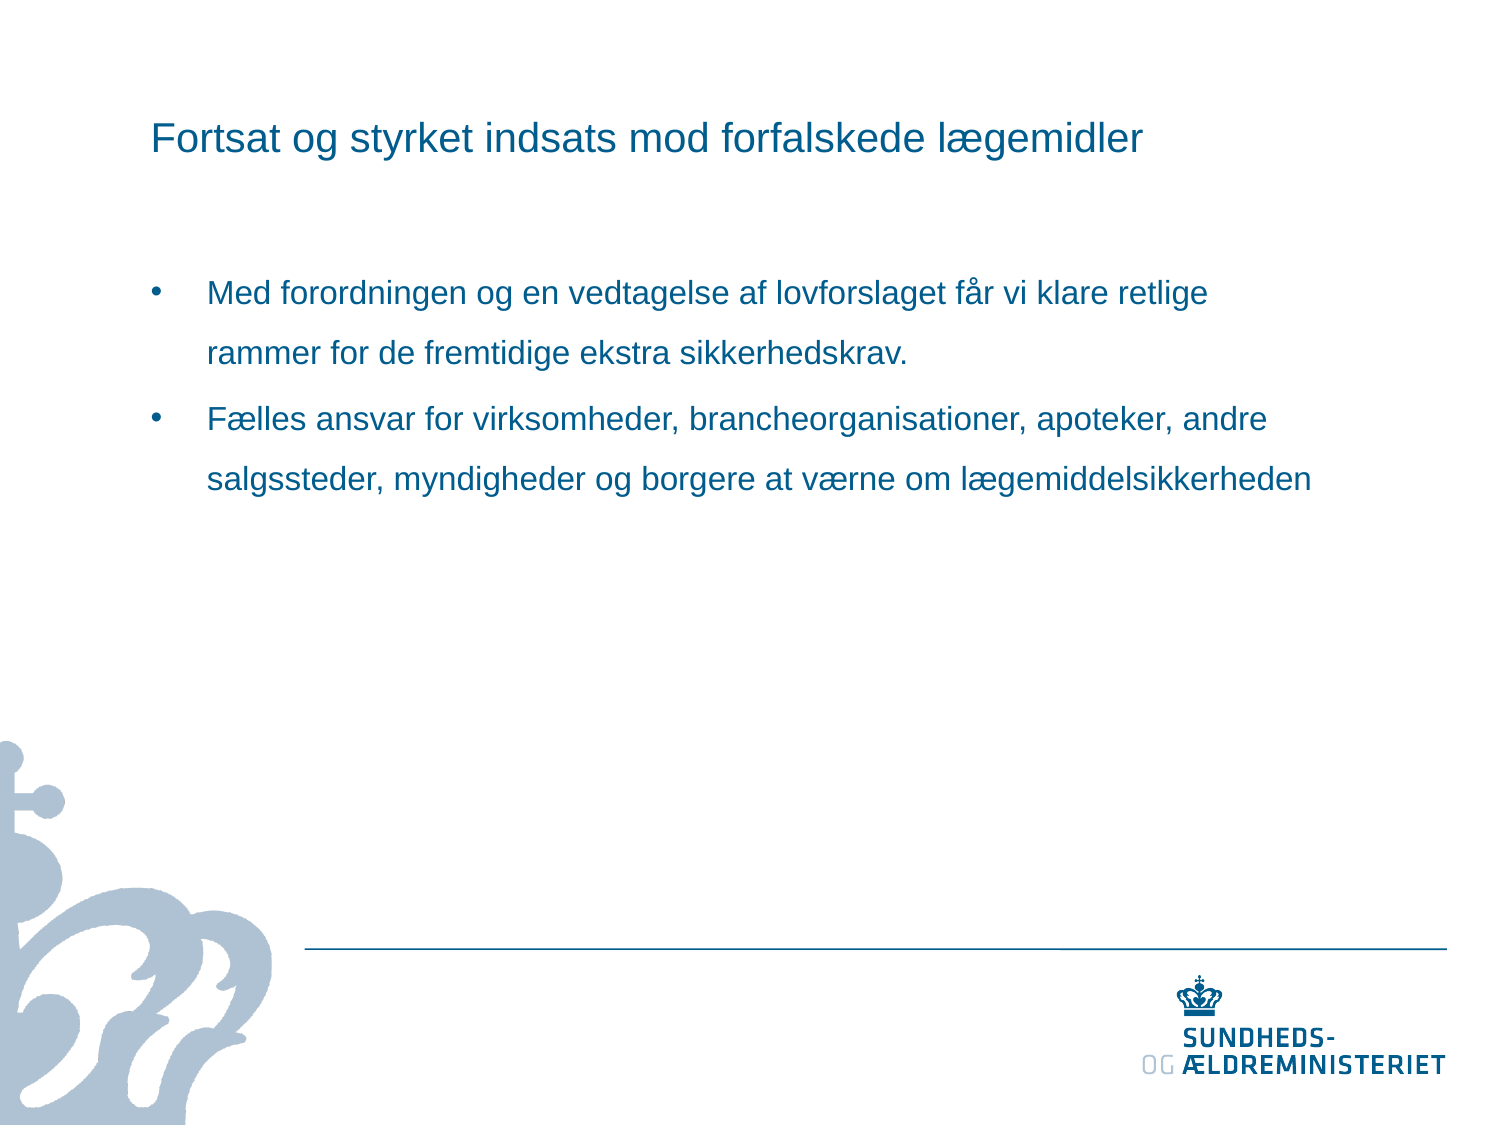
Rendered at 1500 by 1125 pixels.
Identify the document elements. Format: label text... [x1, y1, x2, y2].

list Med forordningen og en vedtagelse af lovforslaget får vi klare retlige rammer for de fremtidige ekstra sikkerhedskrav. Fælles ansvar for virksomheder, brancheorganisationer, apoteker, andre salgssteder, myndigheder og borgere at værne om lægemiddelsikkerheden [135, 243, 1349, 823]
picture [0, 741, 272, 1125]
picture [1188, 992, 1196, 1002]
picture [1140, 975, 1447, 1081]
picture [1203, 992, 1211, 1002]
title Fortsat og styrket indsats mod forfalskede lægemidler [135, 102, 1349, 221]
